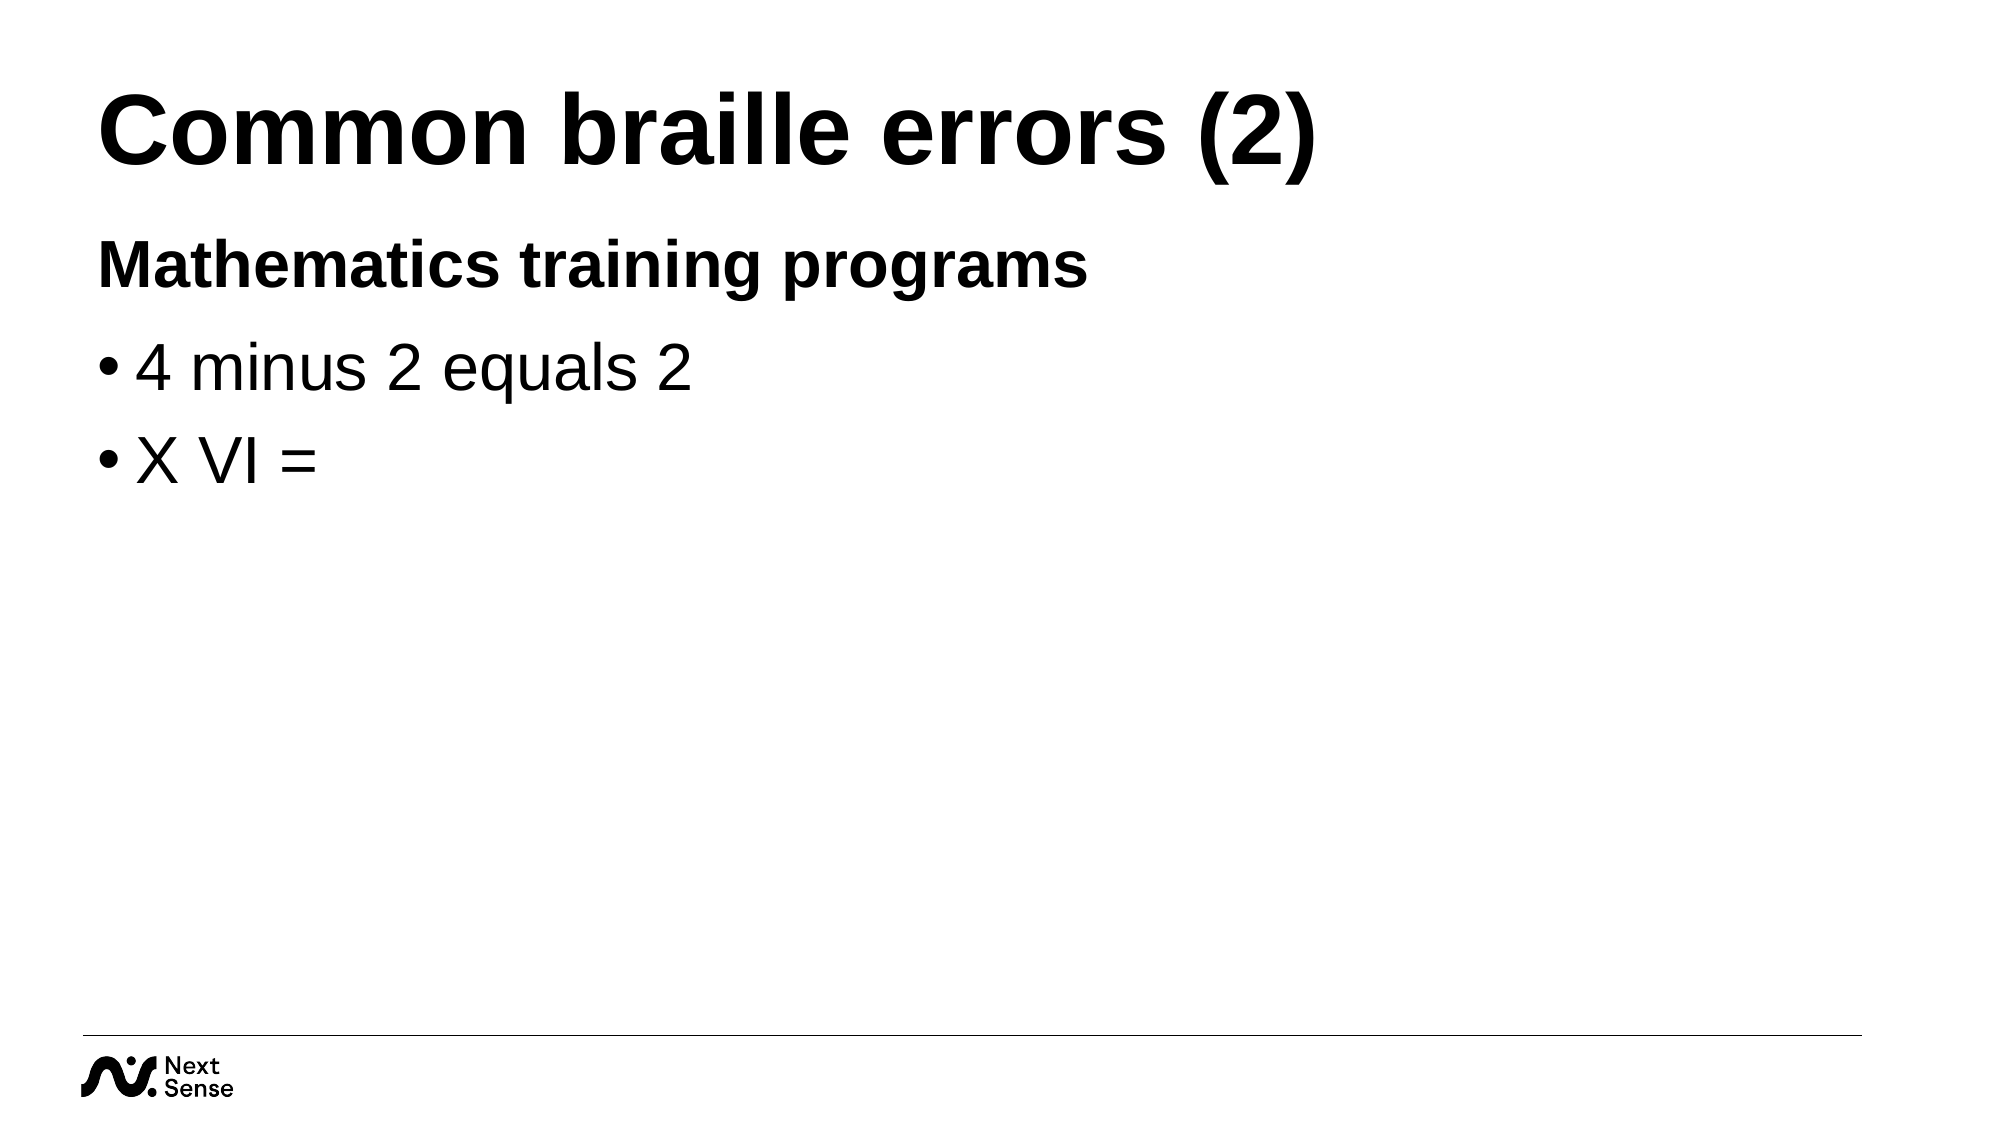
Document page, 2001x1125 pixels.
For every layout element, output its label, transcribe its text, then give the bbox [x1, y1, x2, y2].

subtitle Mathematics training programs [82, 222, 1215, 317]
picture [63, 1038, 251, 1115]
title Common braille errors (2) [82, 52, 1521, 213]
